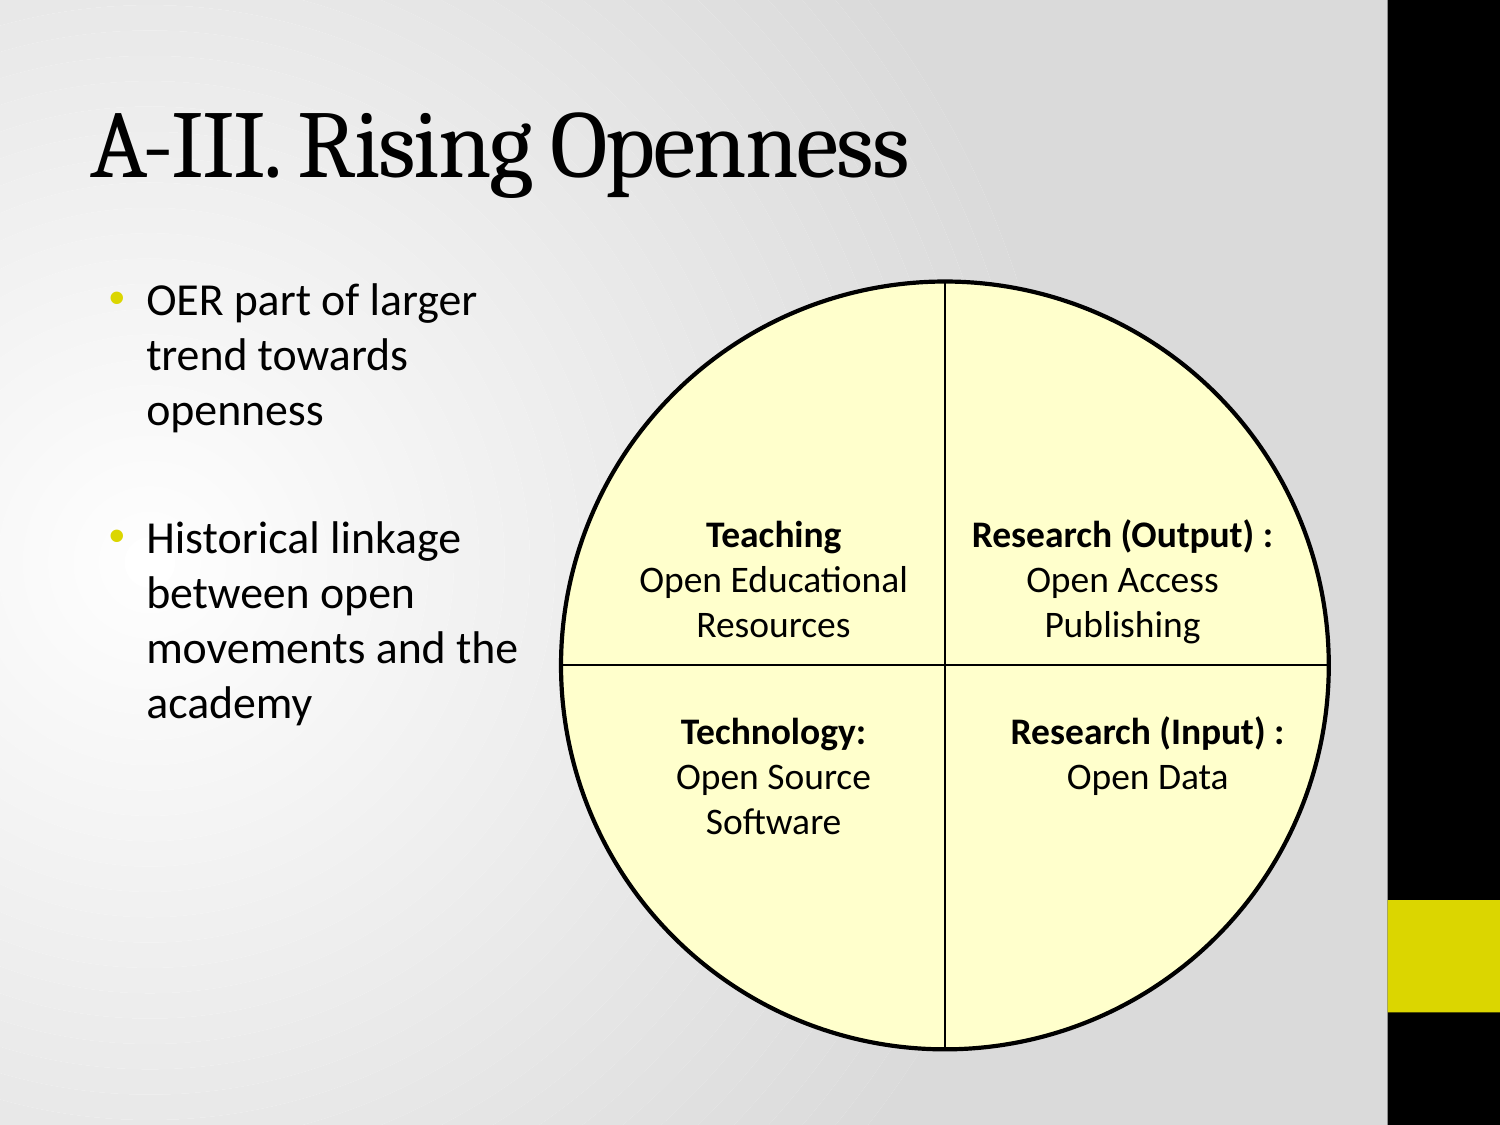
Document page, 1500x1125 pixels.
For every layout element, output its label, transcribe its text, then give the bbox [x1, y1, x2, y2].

title A-III. Rising Openness [75, 45, 1325, 233]
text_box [560, 281, 1330, 1050]
list OER part of larger trend towards openness Historical linkage between open movements and the academy [75, 262, 573, 1050]
